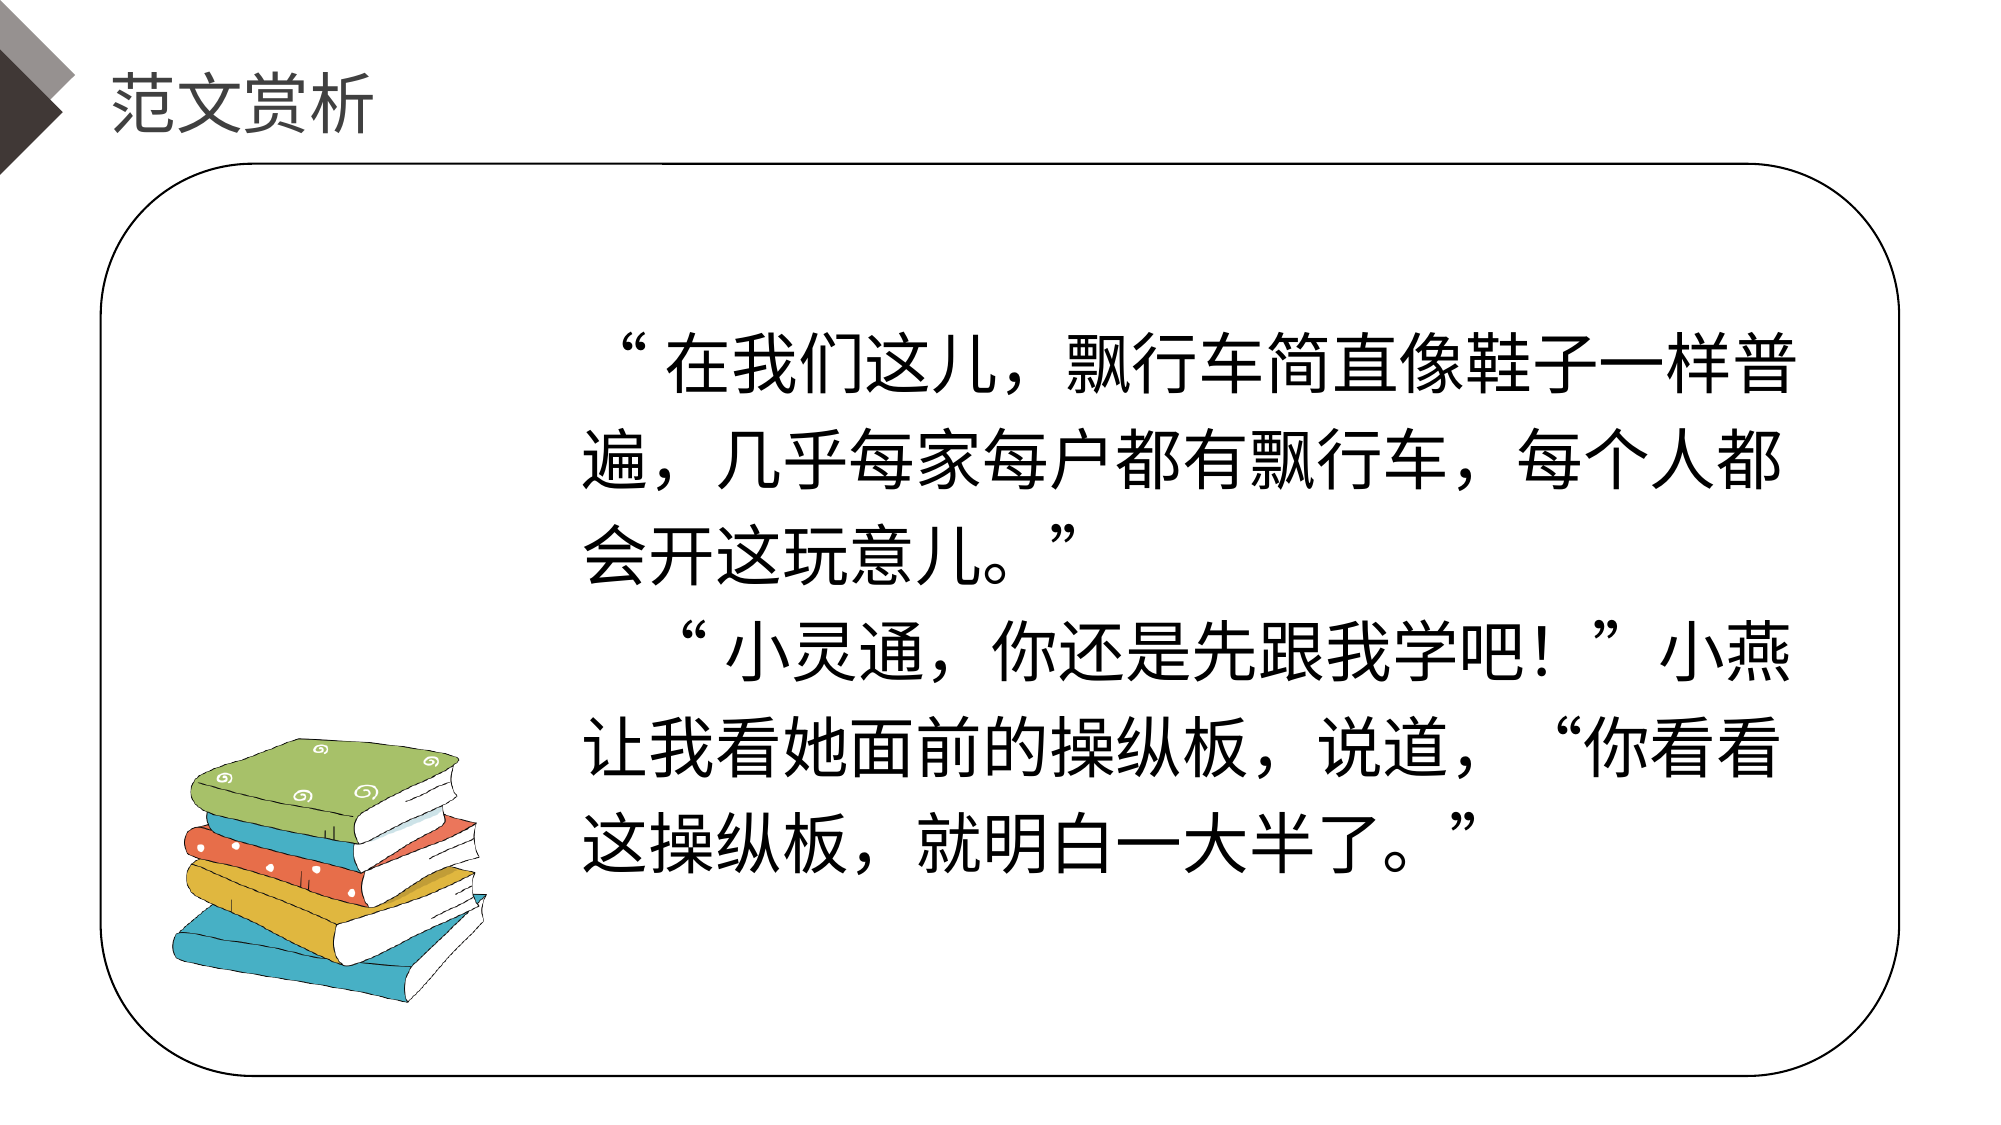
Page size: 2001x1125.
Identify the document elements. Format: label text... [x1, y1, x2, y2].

text_box “在我们这儿，飘行车简直像鞋子一样普遍，几乎每家每户都有飘行车，每个人都会开这玩意儿。” “小灵通，你还是先跟我学吧！”小燕让我看她面前的操纵板，说道，“你看看这操纵板，就明白一大半了。” [567, 298, 1844, 889]
picture [172, 738, 487, 1004]
text_box 范文赏析 [94, 54, 772, 150]
